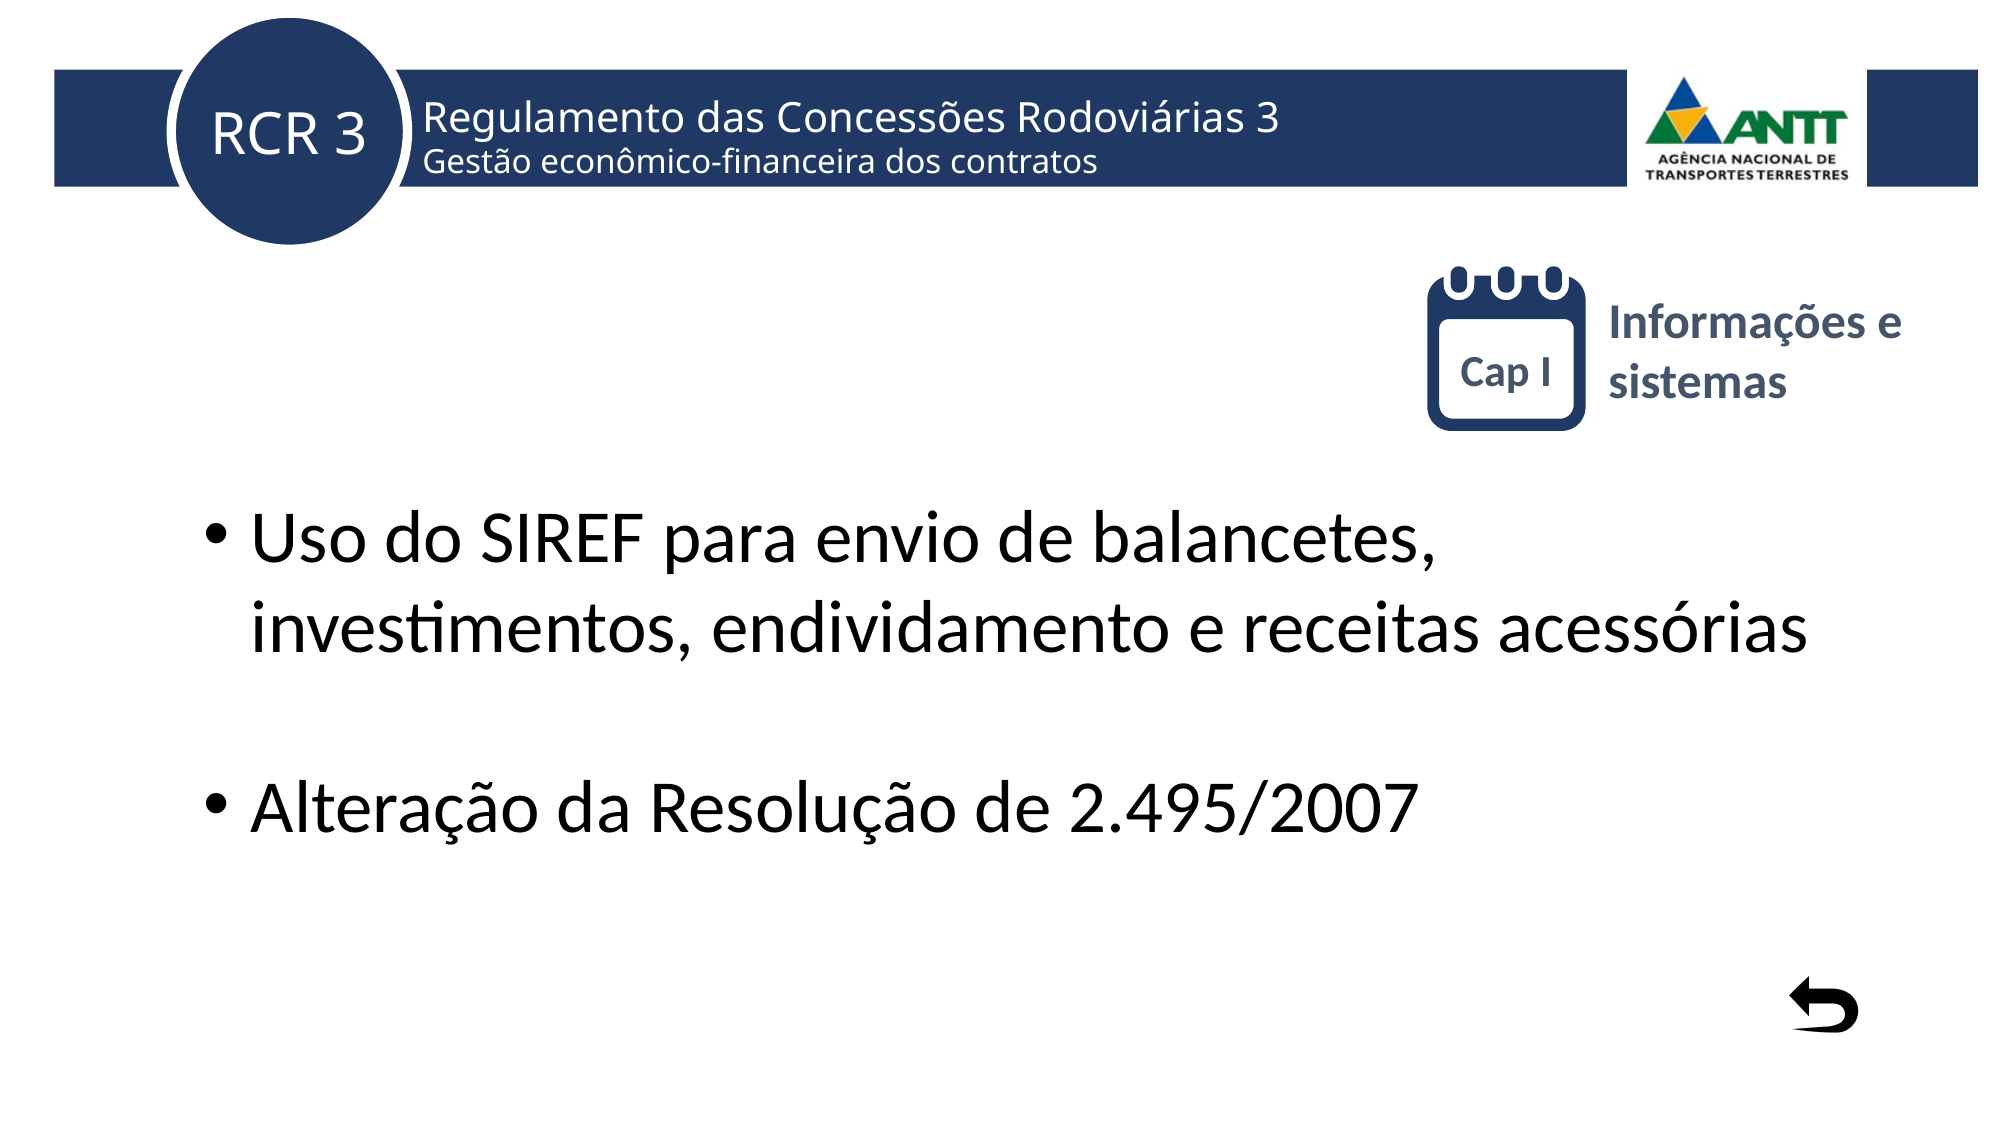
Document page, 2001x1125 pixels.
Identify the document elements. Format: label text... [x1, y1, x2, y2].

text_box Informações e sistemas [1608, 273, 1961, 425]
text_box Uso do SIREF para envio de balancetes, investimentos, endividamento e receitas acessórias Alteração da Resolução de 2.495/2007 [189, 479, 1864, 855]
picture [1784, 964, 1864, 1045]
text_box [1427, 266, 1586, 431]
picture [1627, 57, 1867, 200]
